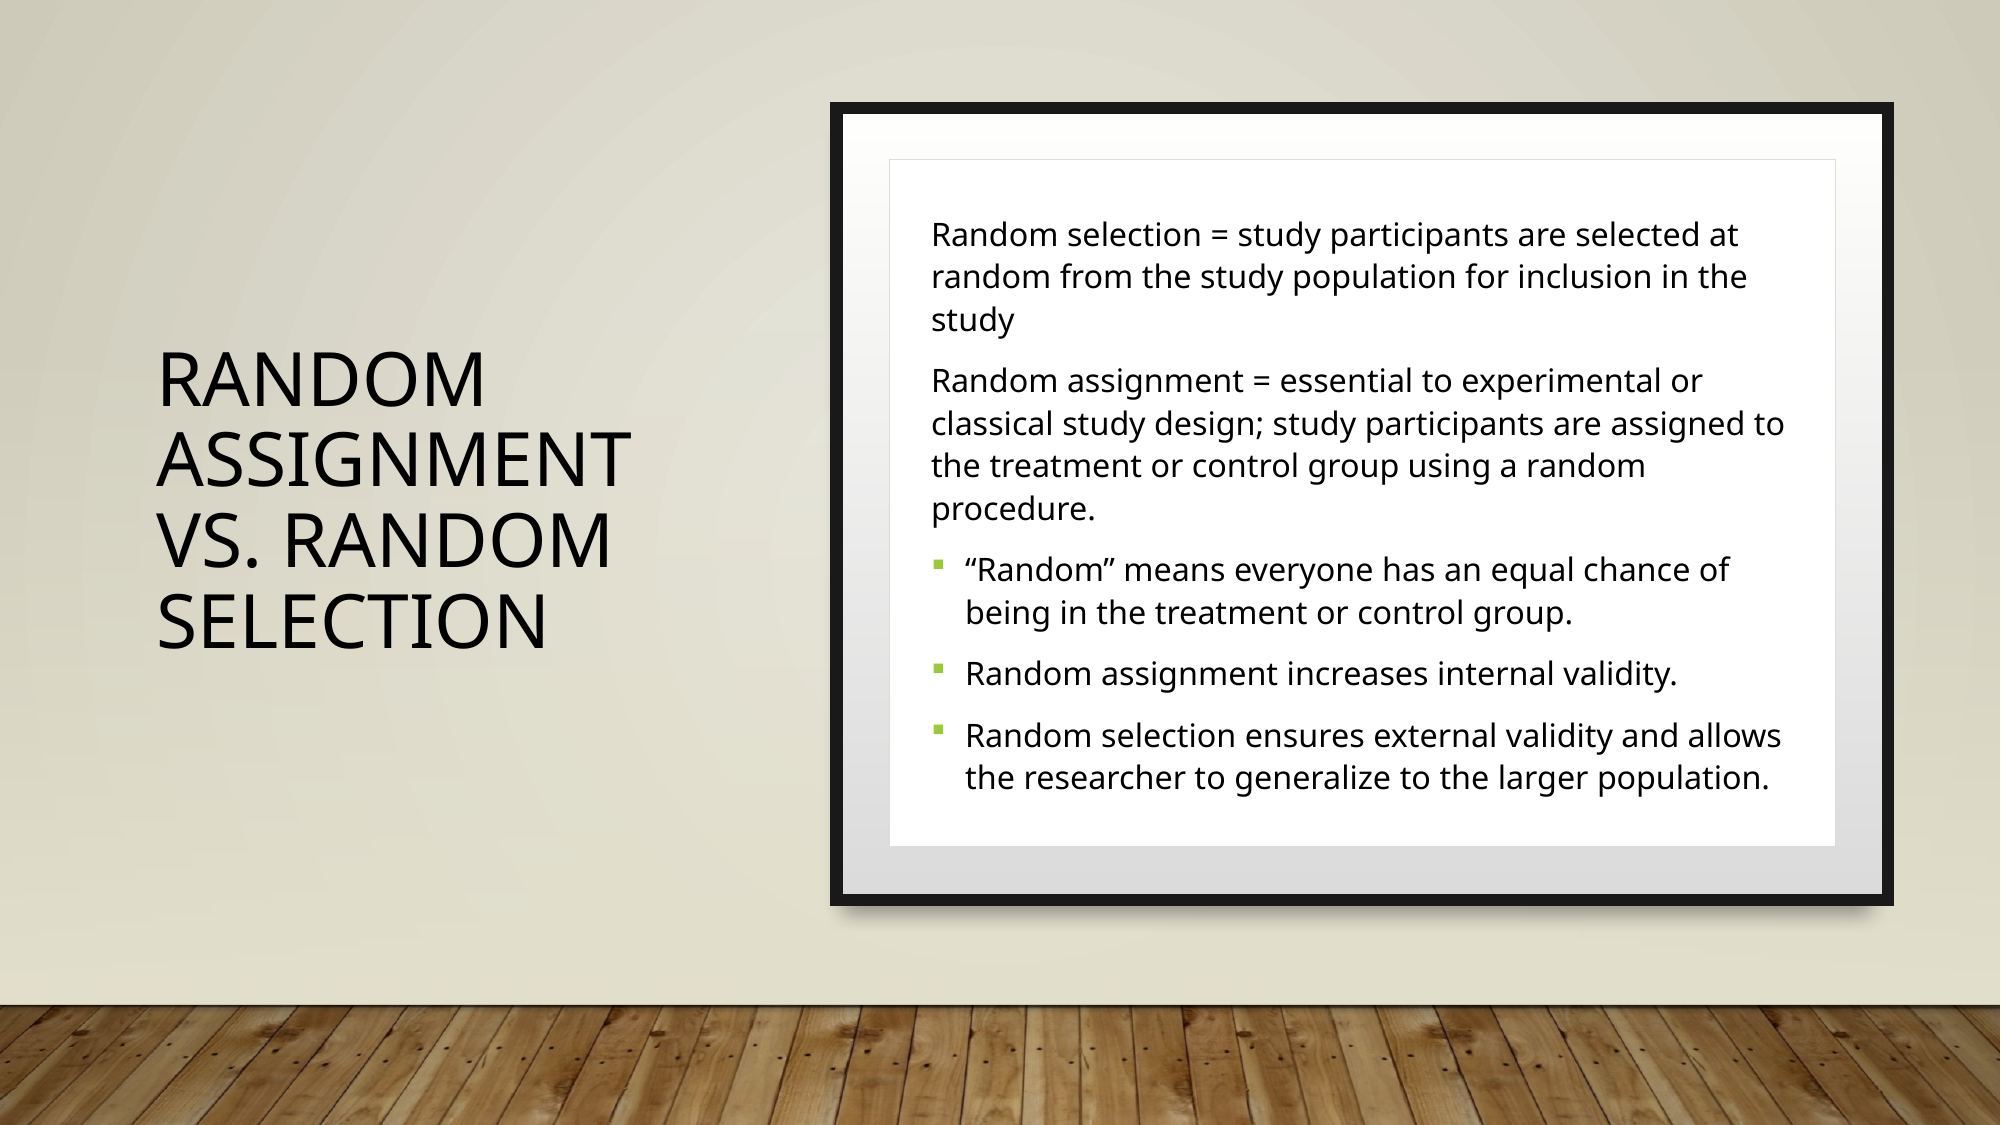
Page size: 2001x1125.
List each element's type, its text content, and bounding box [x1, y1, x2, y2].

picture [0, 1006, 2000, 1125]
title Random Assignment vs. Random Selection [141, 186, 764, 820]
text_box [836, 104, 1889, 902]
text_box [0, 330, 2000, 1004]
text_box [0, 0, 2000, 330]
